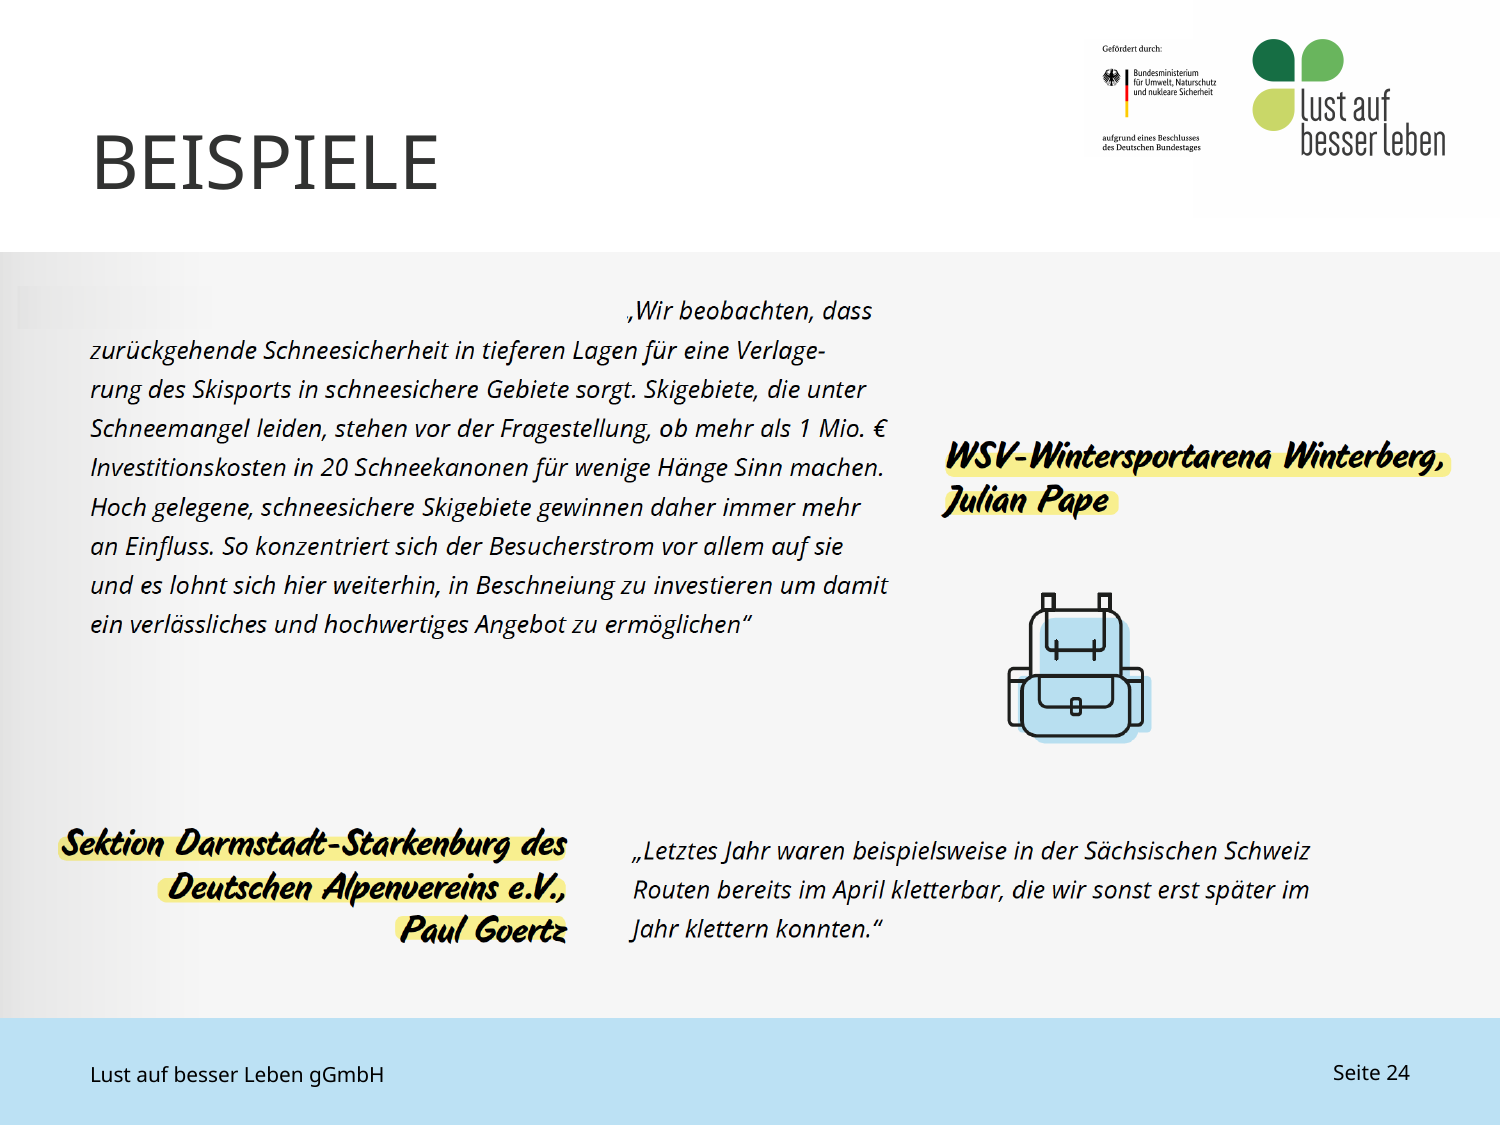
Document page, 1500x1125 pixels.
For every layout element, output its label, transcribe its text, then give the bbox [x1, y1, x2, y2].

title Beispiele [75, 65, 1425, 251]
picture [0, 252, 1500, 1018]
picture [1084, 0, 1500, 218]
